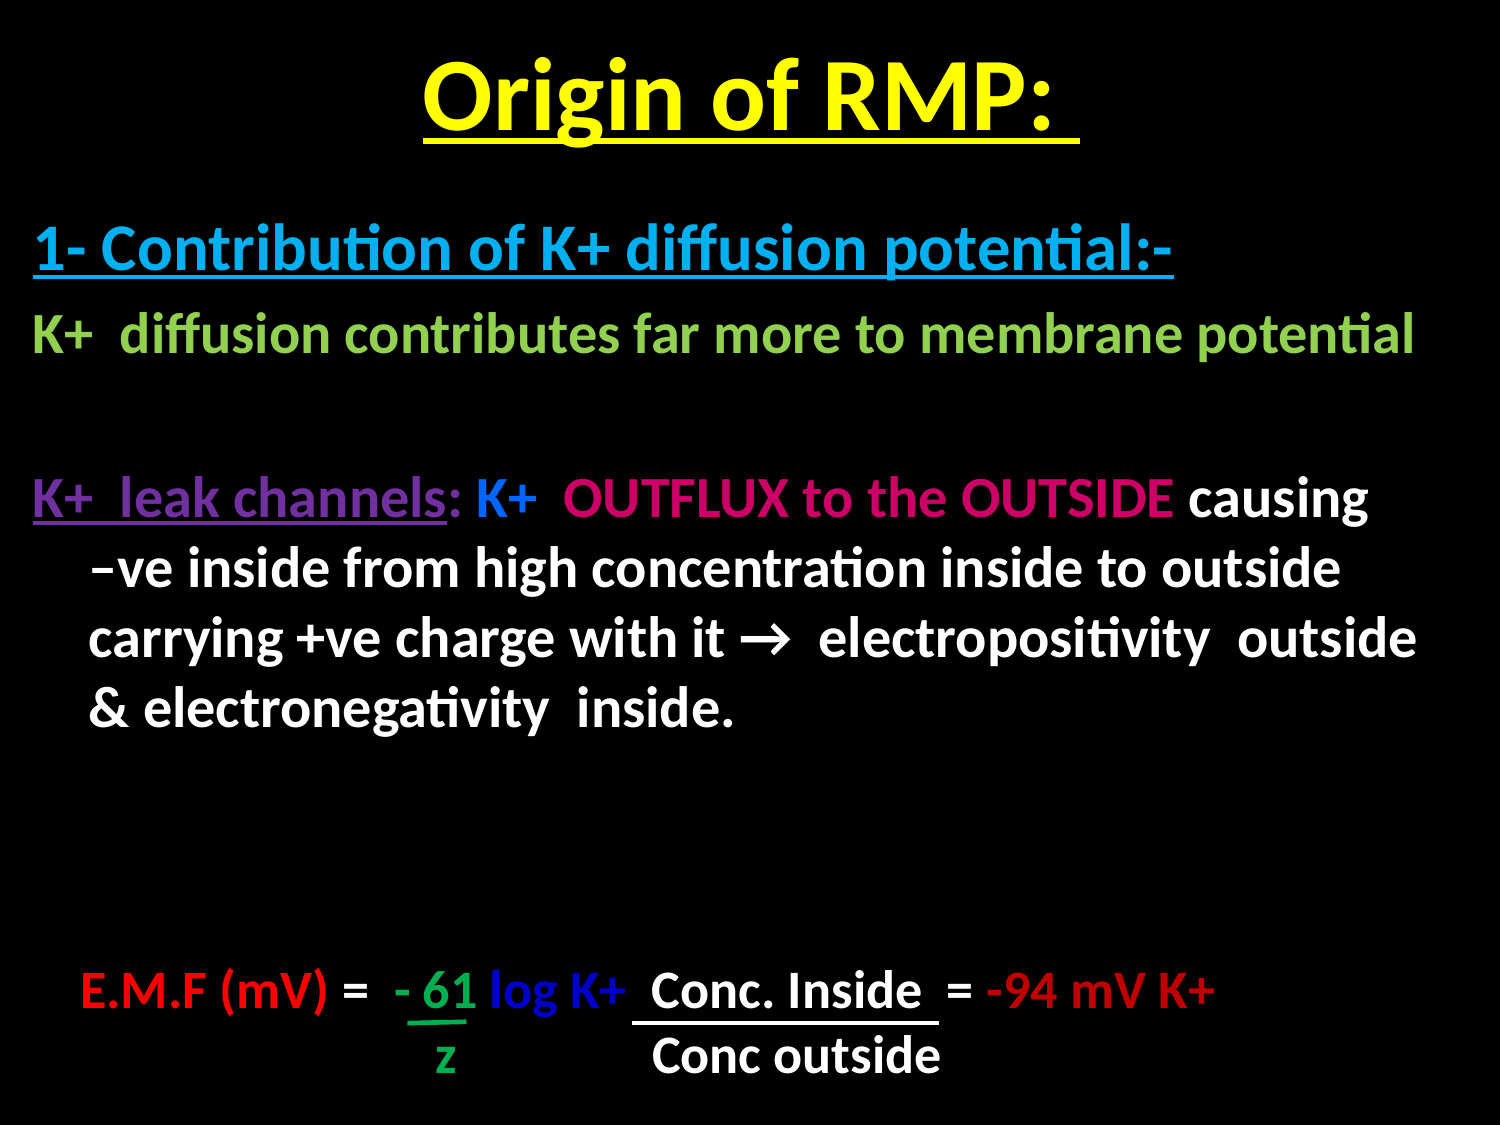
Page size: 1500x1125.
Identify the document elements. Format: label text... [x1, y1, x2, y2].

text_box Origin of RMP: [76, 19, 1427, 135]
text_box E.M.F (mV) = - 61 log K+ Conc. Inside = -94 mV K+ z Conc outside [64, 881, 1500, 1094]
text_box 1- Contribution of K+ diffusion potential:- K+ diffusion contributes far more to membrane potential K+ leak channels: K+ OUTFLUX to the OUTSIDE causing –ve inside from high concentration inside to outside carrying +ve charge with it → electropositivity outside & electronegativity inside. [17, 196, 1477, 1047]
